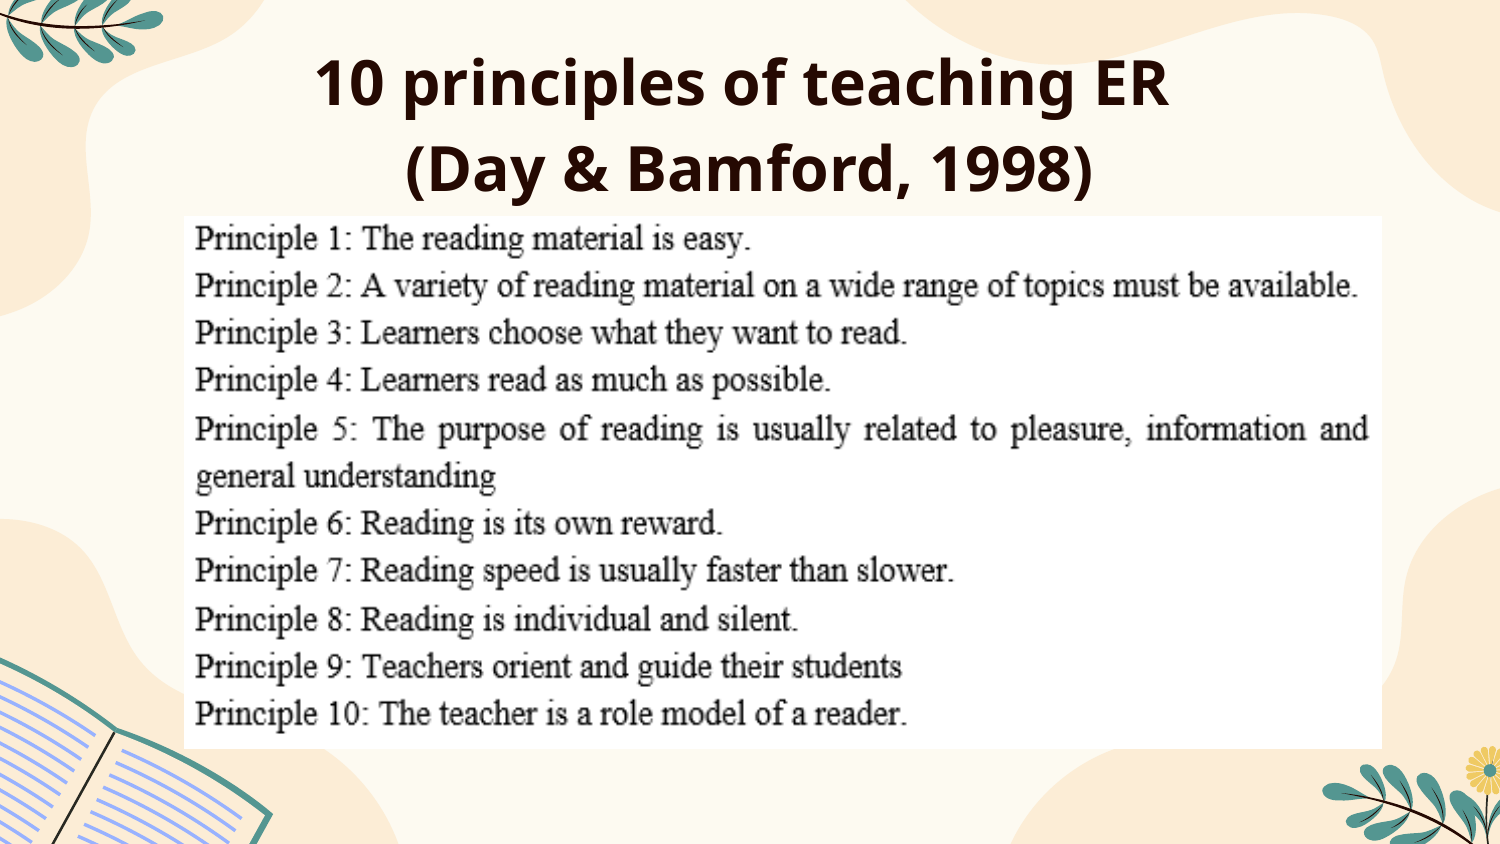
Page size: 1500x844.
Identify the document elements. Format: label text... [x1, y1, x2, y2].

picture [183, 216, 1383, 749]
title 10 principles of teaching ER (Day & Bamford, 1998) [0, 16, 1500, 111]
